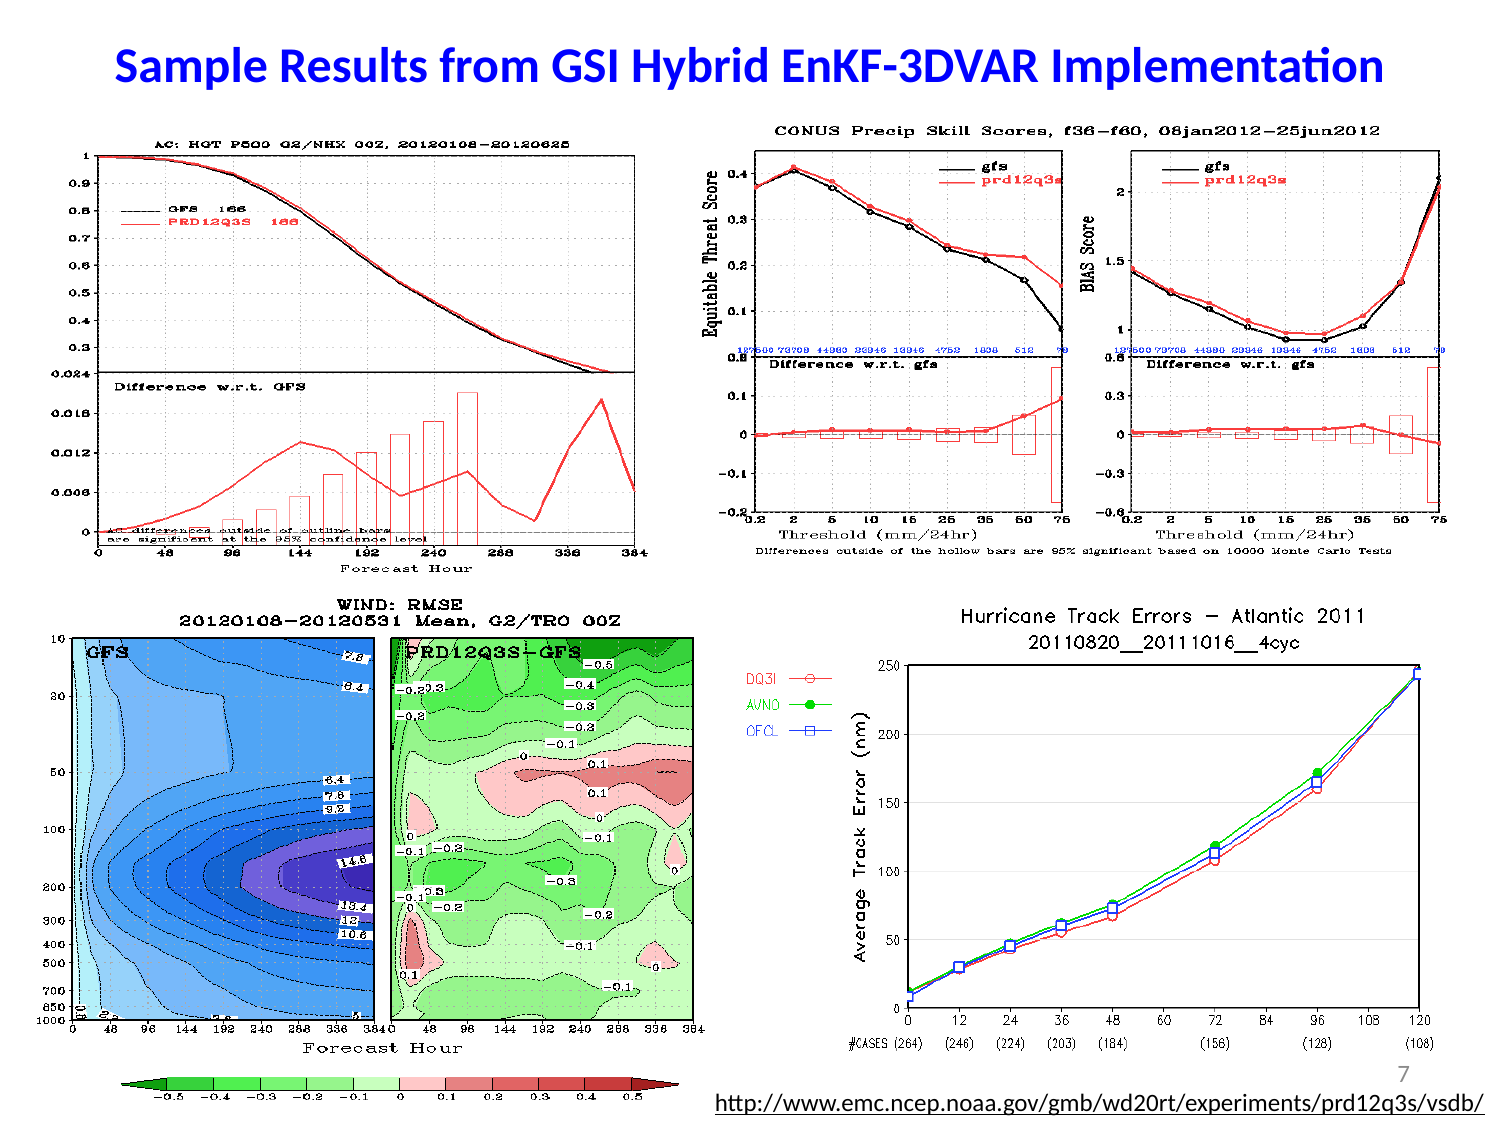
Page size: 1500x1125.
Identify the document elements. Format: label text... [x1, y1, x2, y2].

picture [699, 124, 1467, 563]
picture [37, 599, 705, 1101]
picture [37, 112, 688, 588]
text_box http://www.emc.ncep.noaa.gov/gmb/wd20rt/experiments/prd12q3s/vsdb/ [699, 1079, 1500, 1125]
slide_number 7 [1074, 1072, 1425, 1103]
title Sample Results from GSI Hybrid EnKF-3DVAR Implementation [75, 24, 1425, 100]
picture [737, 599, 1438, 1063]
